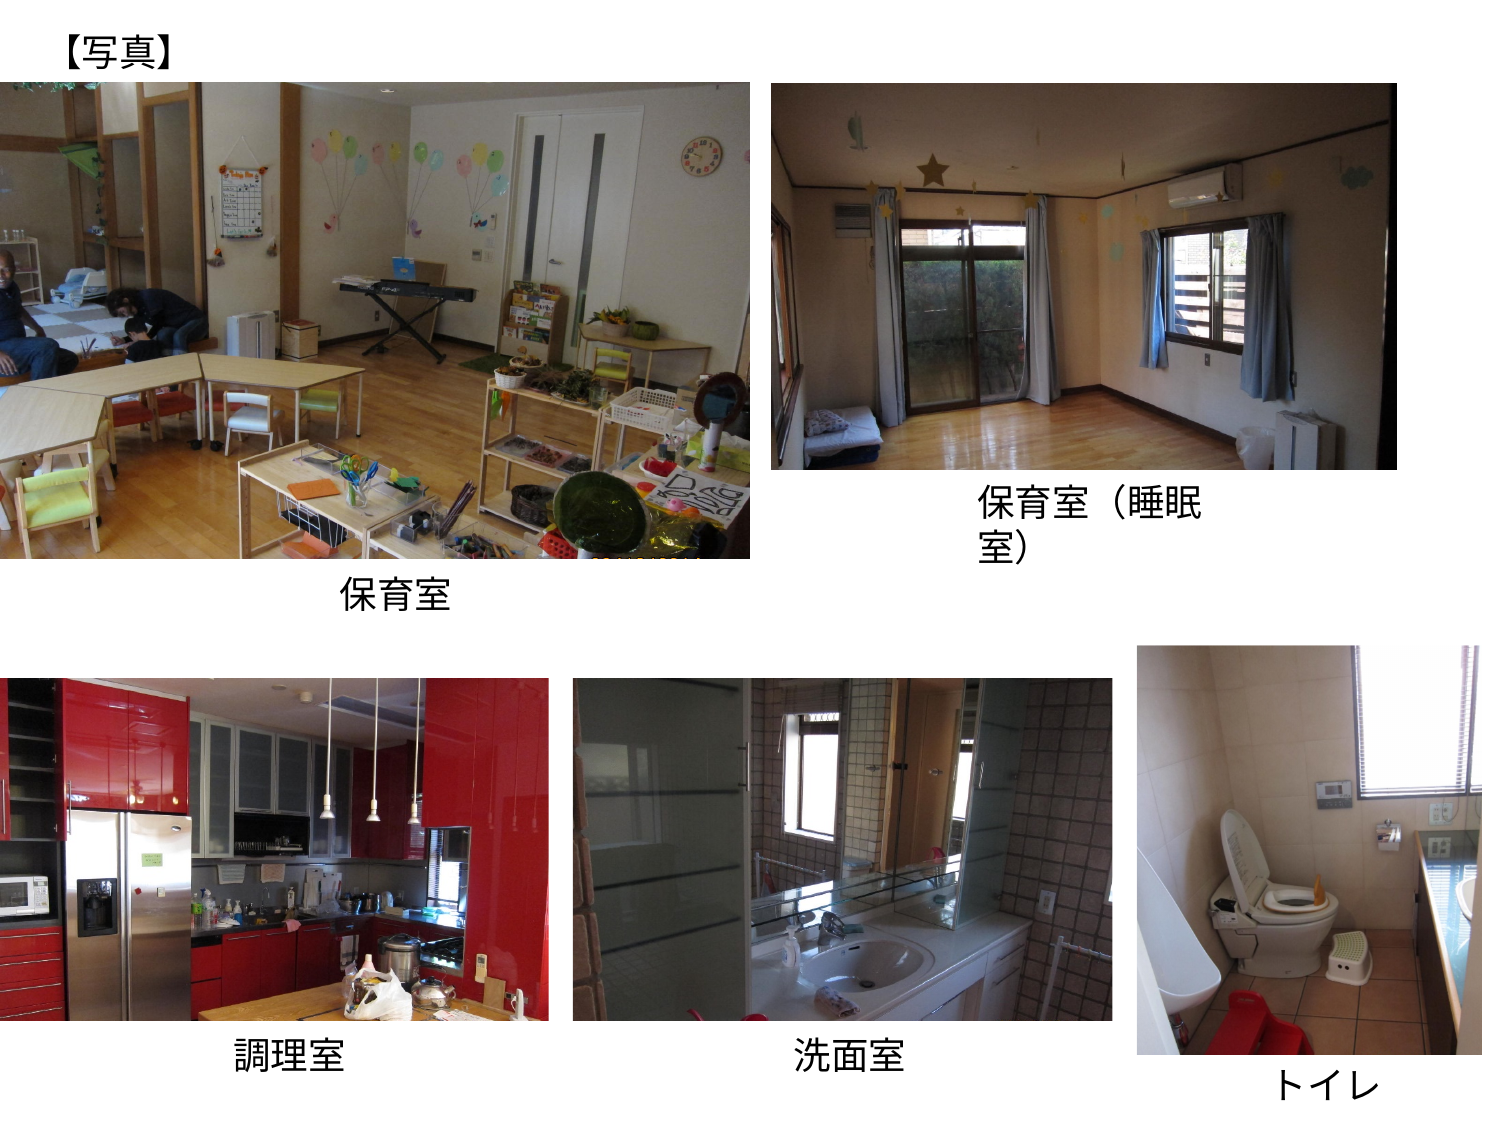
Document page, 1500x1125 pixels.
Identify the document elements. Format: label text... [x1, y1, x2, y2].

picture [0, 678, 549, 1021]
text_box 【写真】 [29, 21, 361, 82]
picture [0, 82, 750, 559]
text_box 調理室 [218, 1024, 502, 1084]
text_box 保育室 [324, 563, 609, 623]
text_box トイレ [1255, 1054, 1500, 1115]
picture [770, 83, 1397, 470]
text_box 保育室（睡眠室） [962, 471, 1279, 577]
text_box 洗面室 [778, 1024, 1063, 1084]
picture [572, 646, 1500, 1055]
